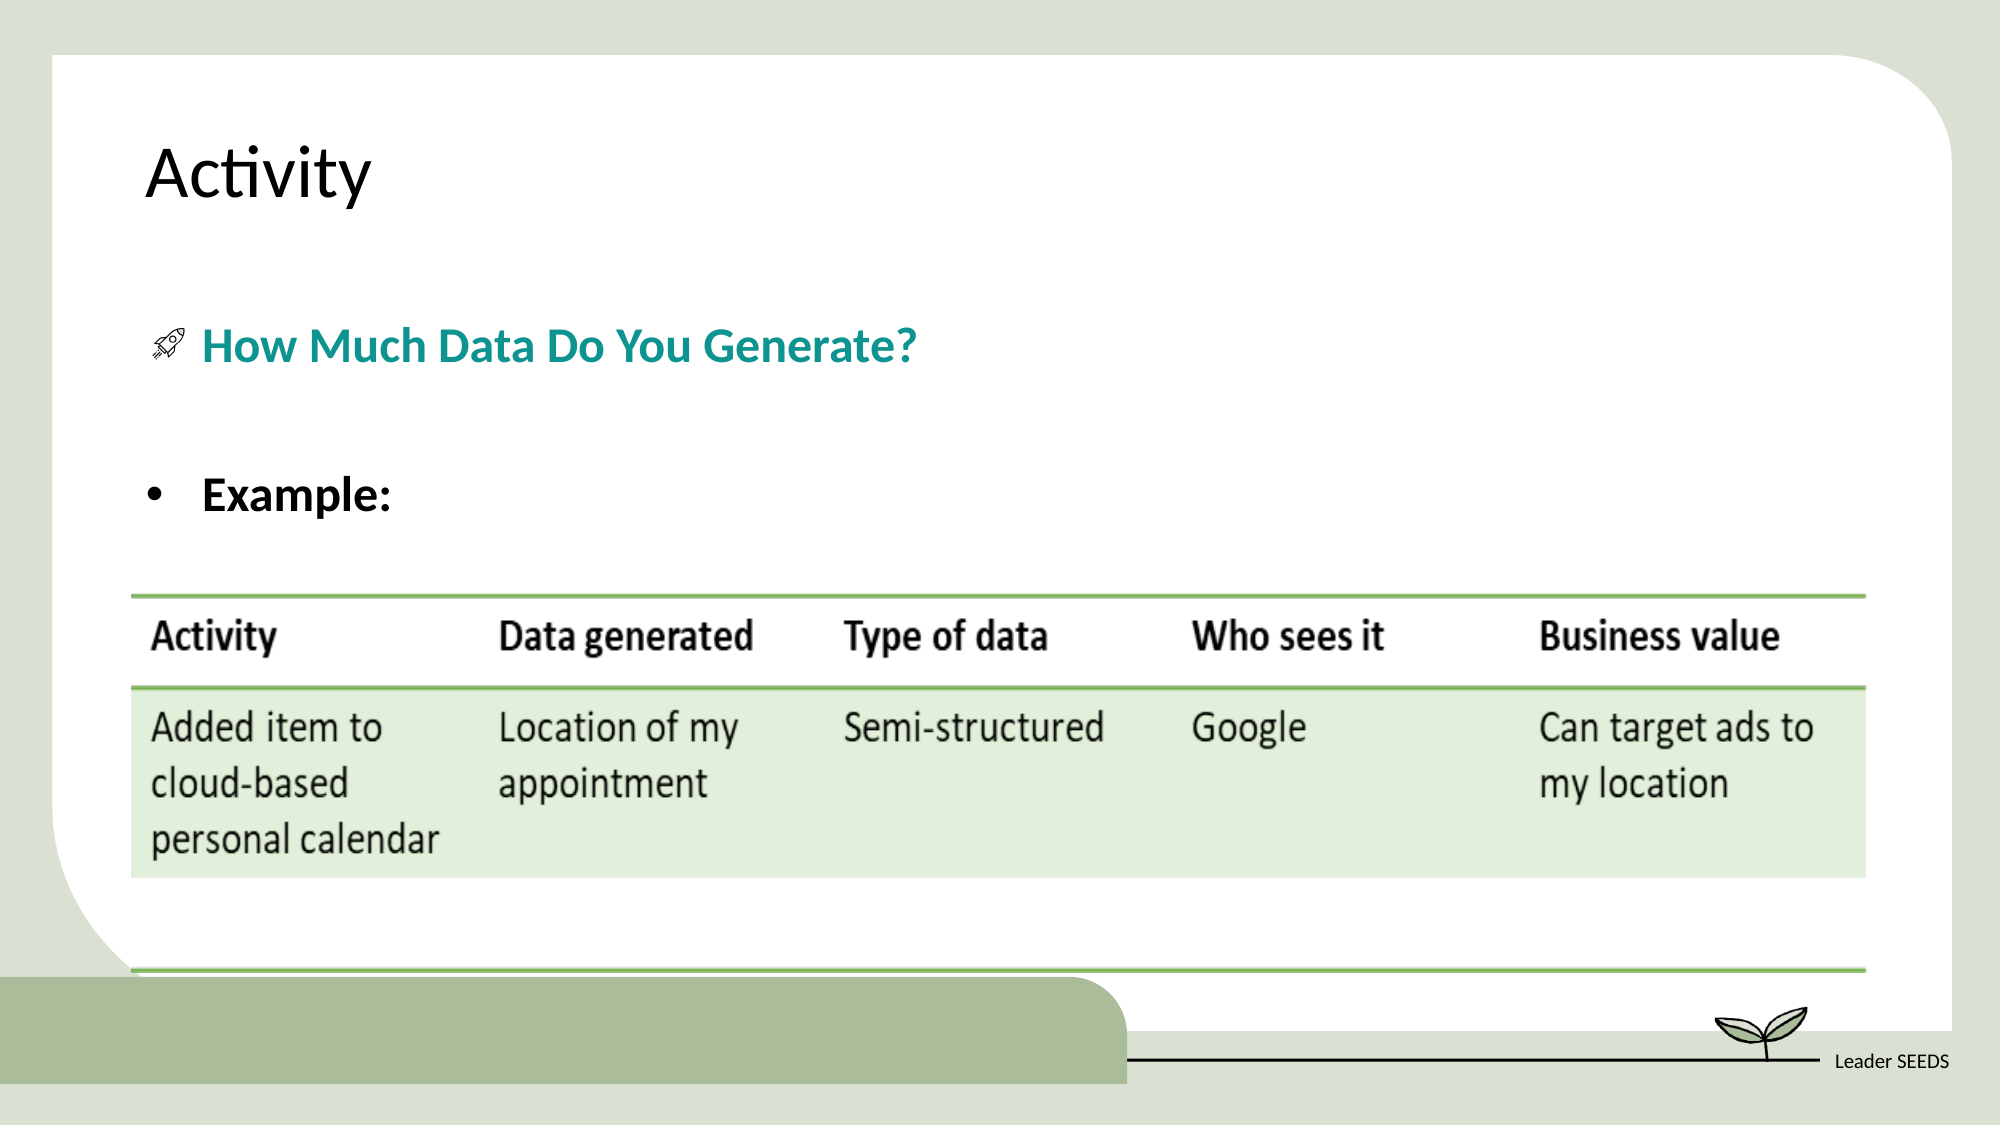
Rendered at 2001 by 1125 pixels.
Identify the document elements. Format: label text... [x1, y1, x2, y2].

picture [130, 593, 1870, 973]
list Activity [130, 124, 1869, 257]
list How Much Data Do You Generate? Example: [130, 311, 1869, 593]
picture [145, 325, 186, 361]
